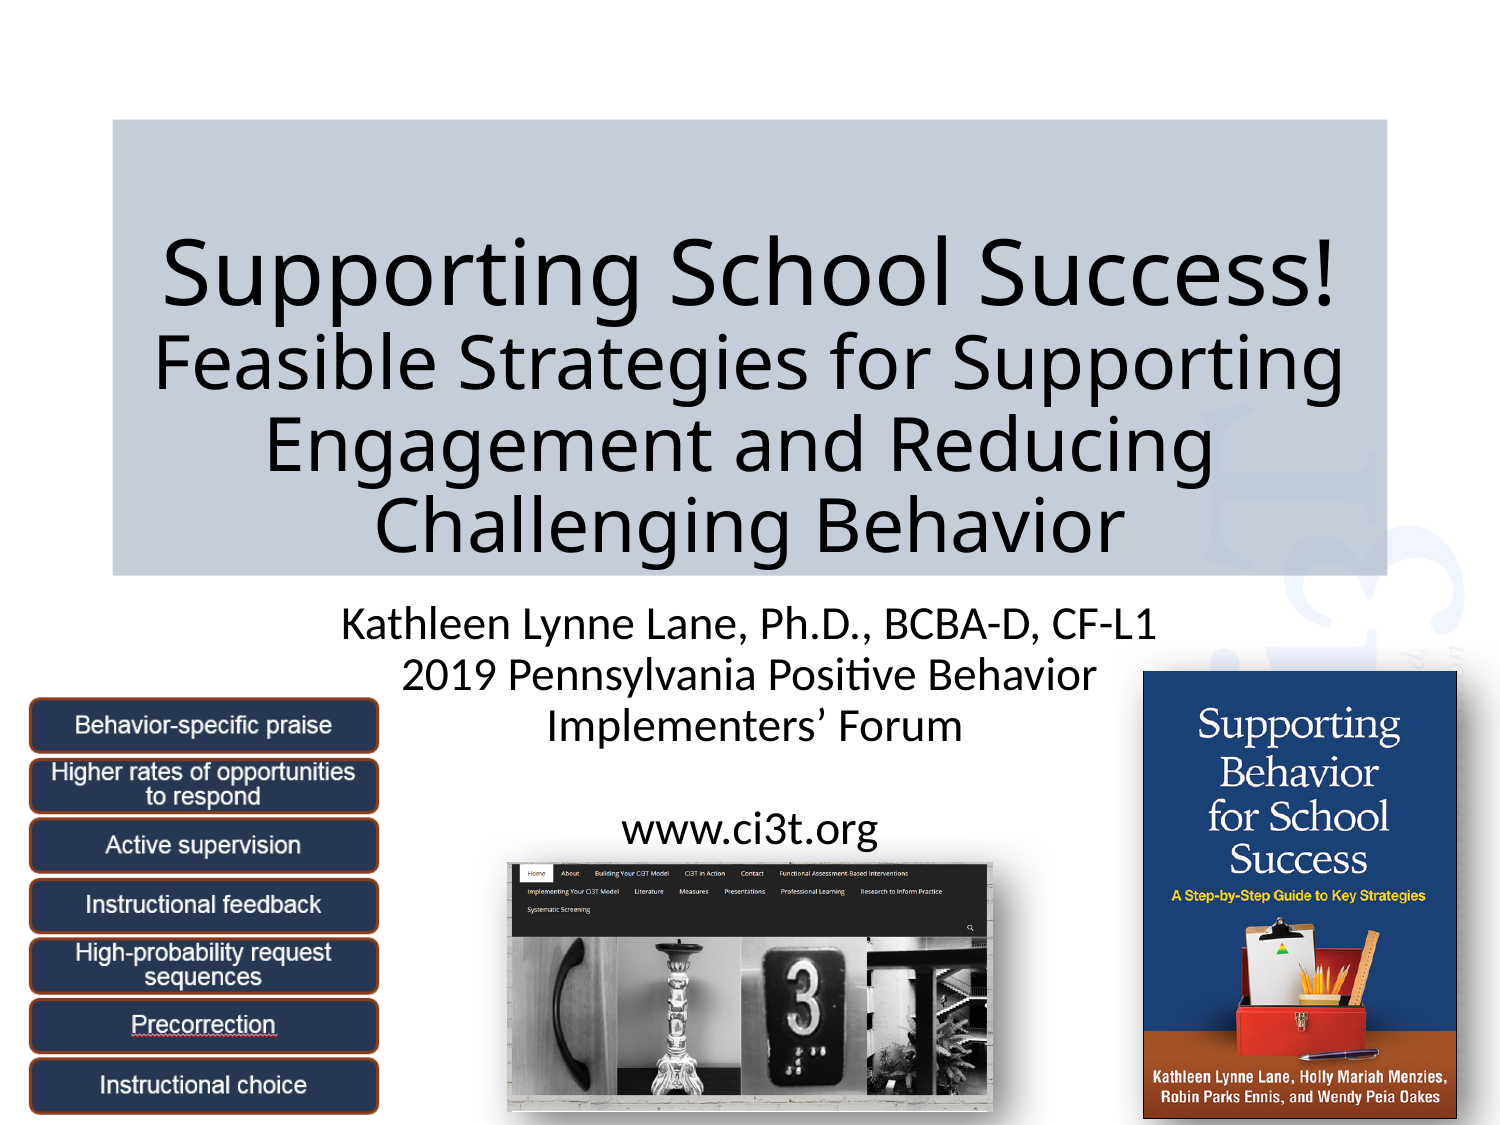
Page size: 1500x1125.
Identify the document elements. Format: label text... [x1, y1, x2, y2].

subtitle Kathleen Lynne Lane, Ph.D., BCBA-D, CF-L1 2019 Pennsylvania Positive Behavior Implementers’ Forum www.ci3t.org [187, 590, 1313, 863]
picture [23, 690, 384, 1119]
title Supporting School Success! Feasible Strategies for Supporting Engagement and Reducing Challenging Behavior [112, 119, 1388, 576]
picture [507, 862, 993, 1112]
picture [1142, 671, 1458, 1119]
